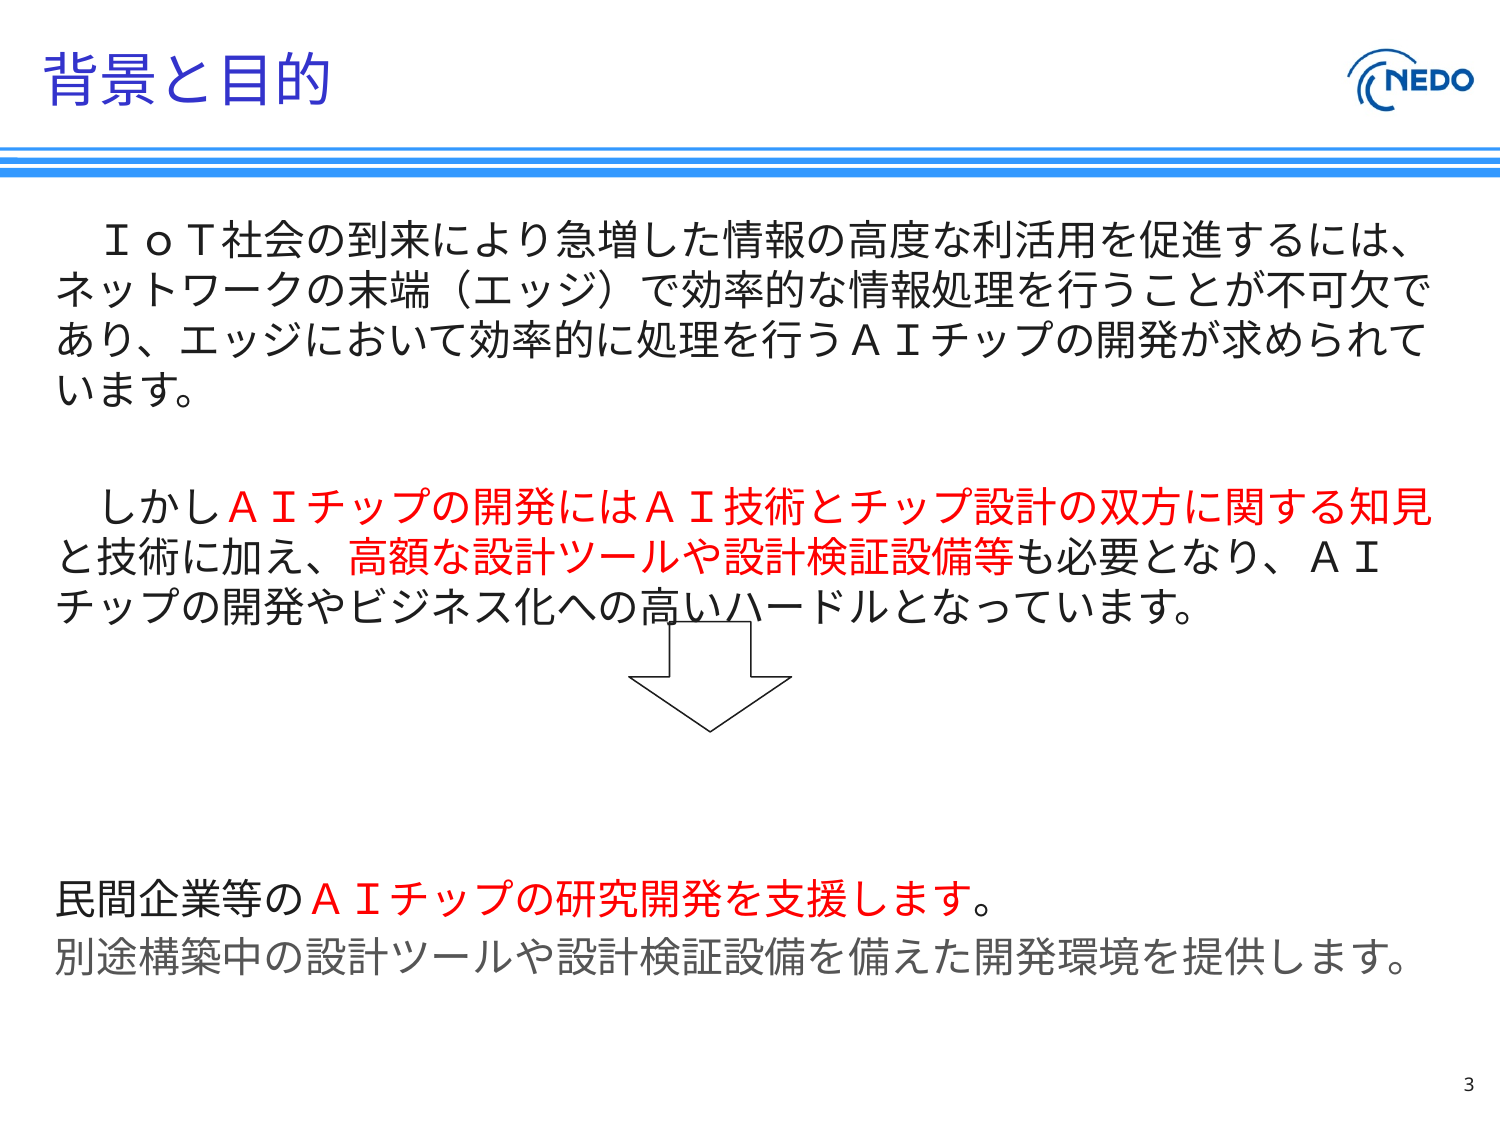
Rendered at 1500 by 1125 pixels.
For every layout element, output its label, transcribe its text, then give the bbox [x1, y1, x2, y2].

slide_number 3 [1386, 1066, 1475, 1105]
text_box [628, 621, 792, 732]
picture [1341, 39, 1483, 121]
list ＩｏＴ社会の到来により急増した情報の高度な利活用を促進するには、ネットワークの末端（エッジ）で効率的な情報処理を行うことが不可欠であり、エッジにおいて効率的に処理を行うＡＩチップの開発が求められています。 しかしＡＩチップの開発にはＡＩ技術とチップ設計の双方に関する知見と技術に加え、高額な設計ツールや設計検証設備等も必要となり、ＡＩチップの開発やビジネス化への高いハードルとなっています。 民間企業等のＡＩチップの研究開発を支援します。 別途構築中の設計ツールや設計検証設備を備えた開発環境を提供します。 [40, 206, 1454, 1095]
title 背景と目的 [40, 37, 1330, 138]
